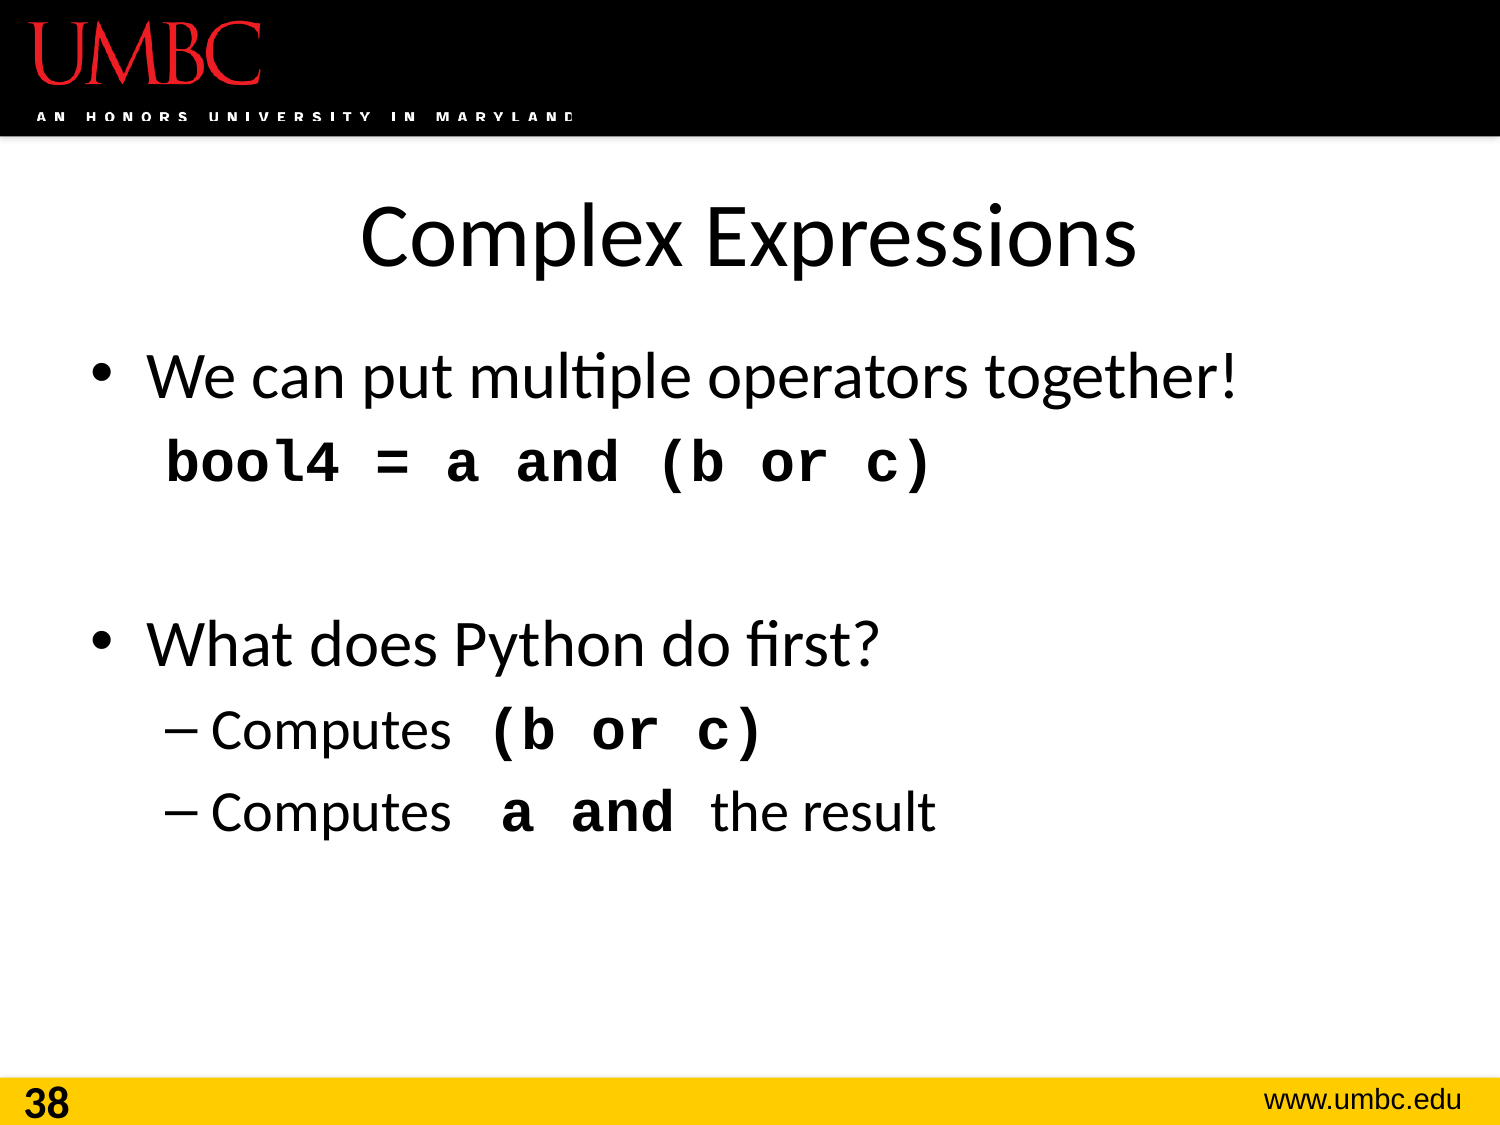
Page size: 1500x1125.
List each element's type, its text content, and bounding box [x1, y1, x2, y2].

title Complex Expressions [75, 136, 1425, 324]
list We can put multiple operators together! bool4 = a and (b or c) What does Python do first? Computes (b or c) Computes a and the result [75, 324, 1425, 1066]
slide_number 38 [0, 1065, 94, 1125]
